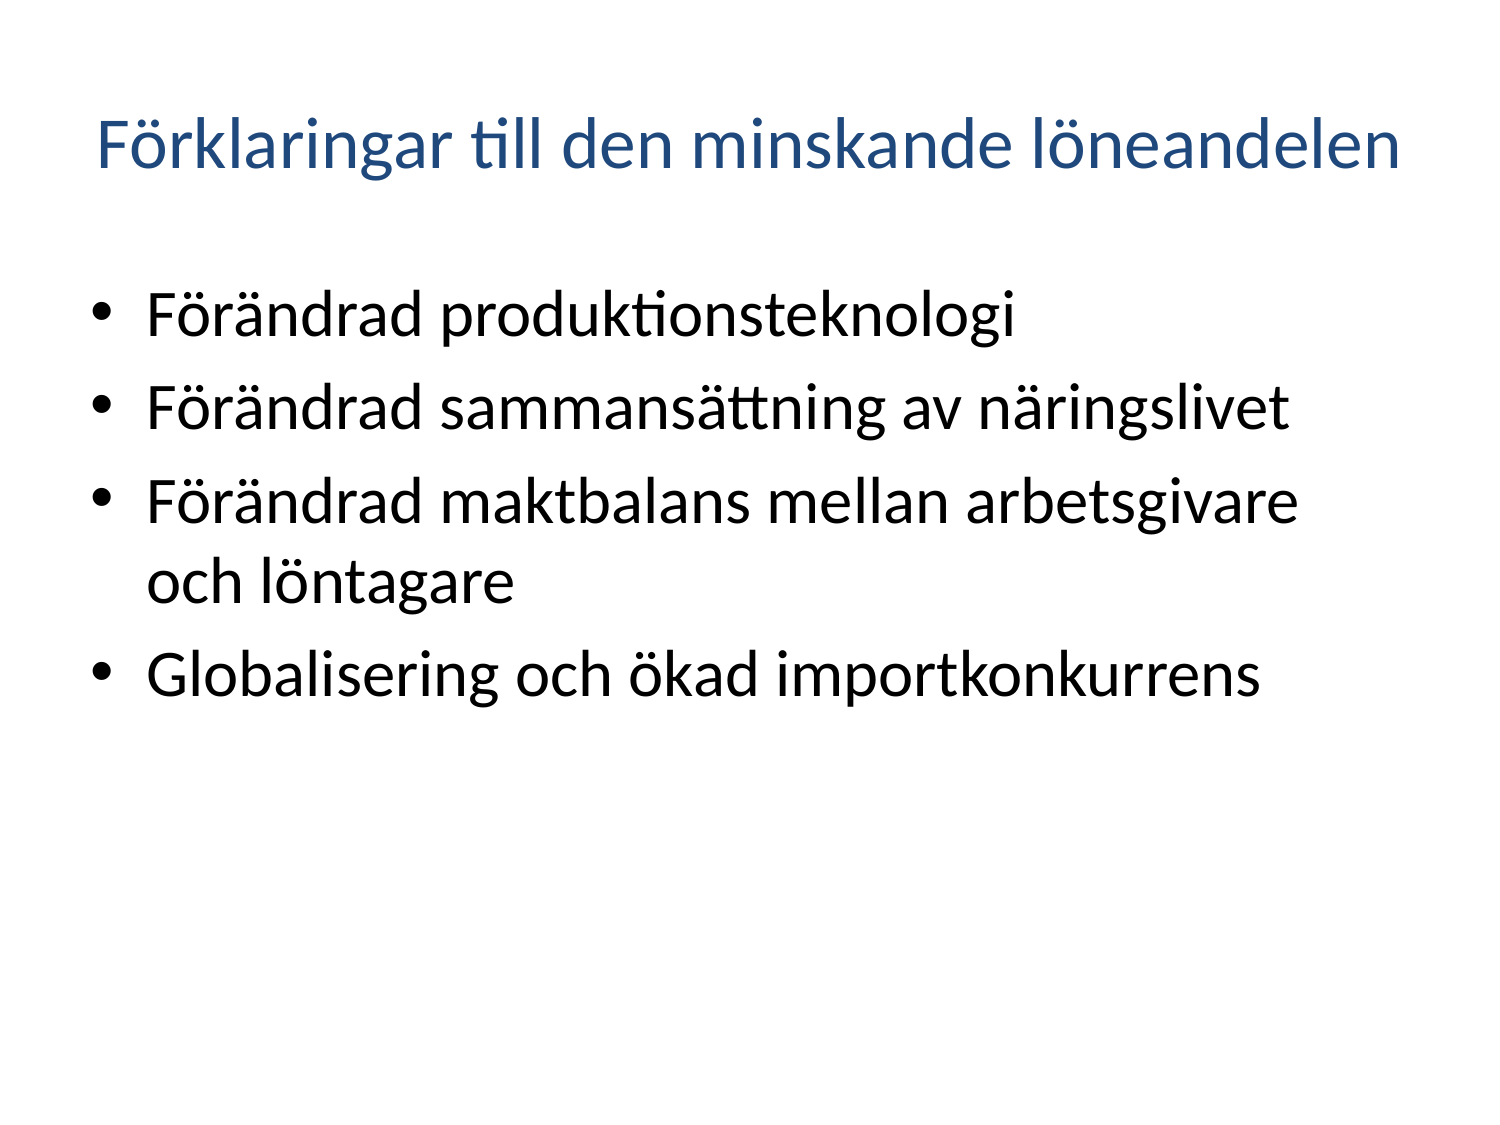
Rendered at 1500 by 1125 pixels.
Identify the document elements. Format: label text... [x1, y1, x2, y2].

list Förändrad produktionsteknologi Förändrad sammansättning av näringslivet Förändrad maktbalans mellan arbetsgivare och löntagare Globalisering och ökad importkonkurrens [75, 262, 1425, 1005]
title Förklaringar till den minskande löneandelen [75, 45, 1425, 233]
